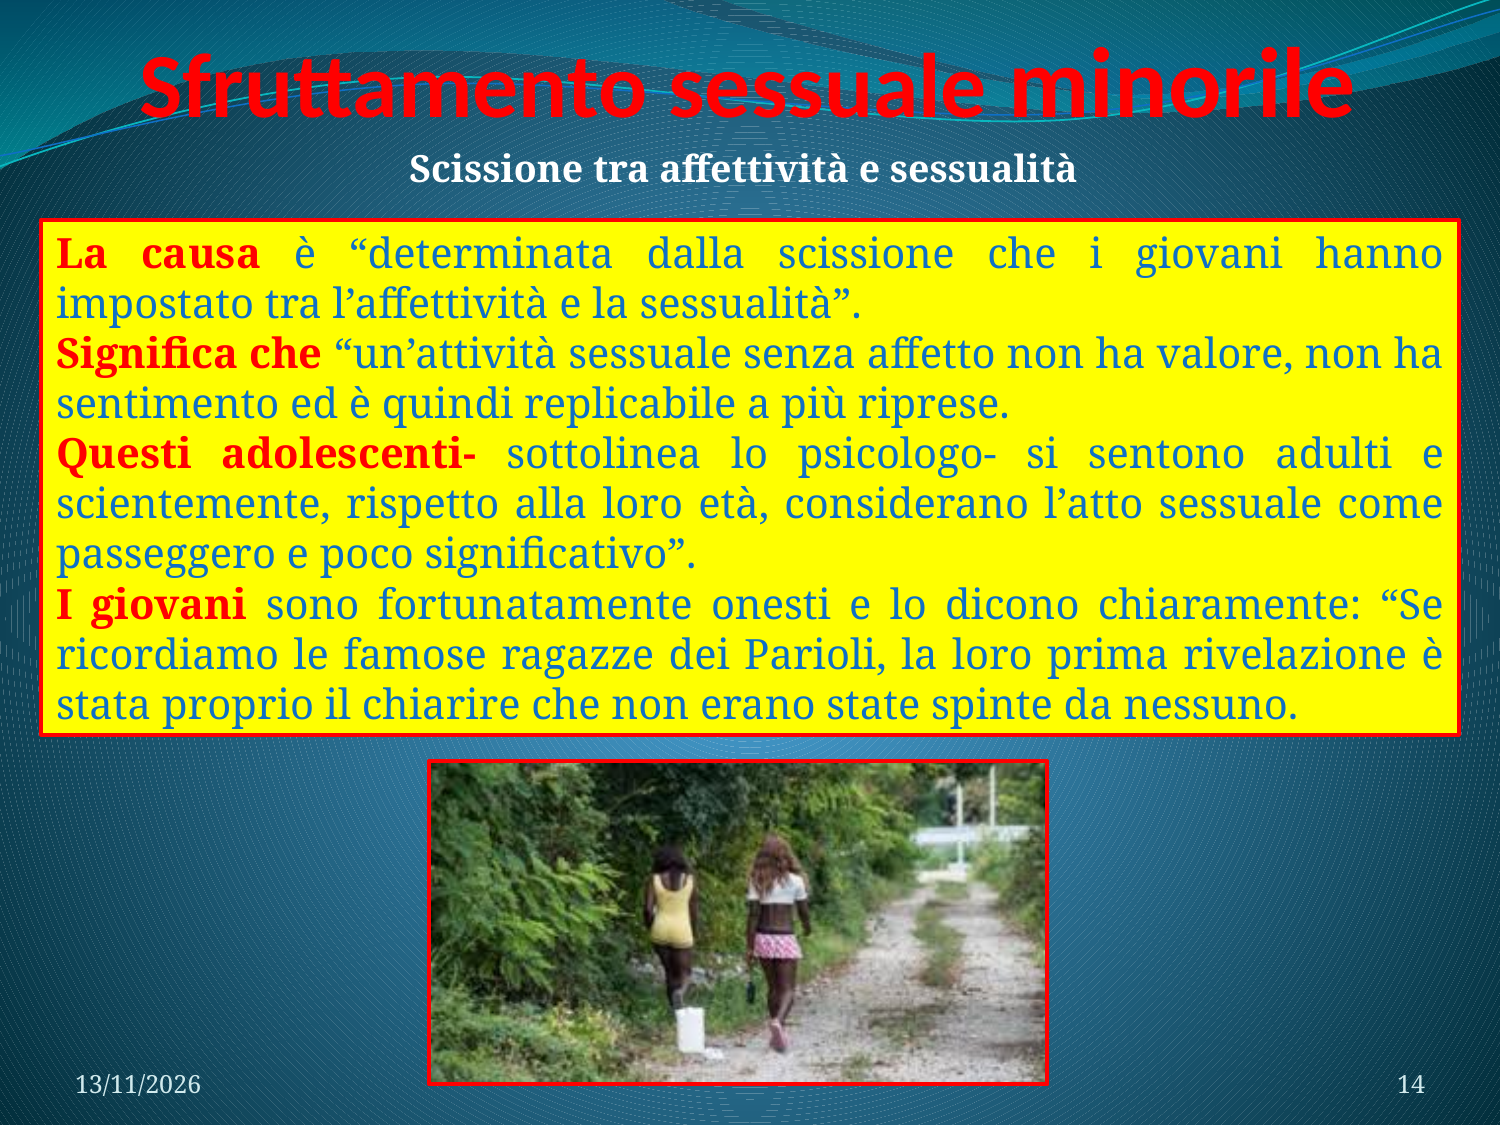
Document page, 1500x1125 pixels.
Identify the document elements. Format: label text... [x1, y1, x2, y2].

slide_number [75, 1042, 425, 1103]
text_box La causa è “determinata dalla scissione che i giovani hanno impostato tra l’affettività e la sessualità”. Significa che “un’attività sessuale senza affetto non ha valore, non ha sentimento ed è quindi replicabile a più riprese. Questi adolescenti- sottolinea lo psicologo- si sentono adulti e scientemente, rispetto alla loro età, considerano l’atto sessuale come passeggero e poco significativo”. I giovani sono fortunatamente onesti e lo dicono chiaramente: “Se ricordiamo le famose ragazze dei Parioli, la loro prima rivelazione è stata proprio il chiarire che non erano state spinte da nessuno. [41, 219, 1459, 735]
picture [430, 763, 1046, 1083]
text_box Scissione tra affettività e sessualità [265, 137, 1223, 197]
title Sfruttamento sessuale minorile [112, 42, 1388, 138]
slide_number 14 [1299, 1042, 1425, 1103]
